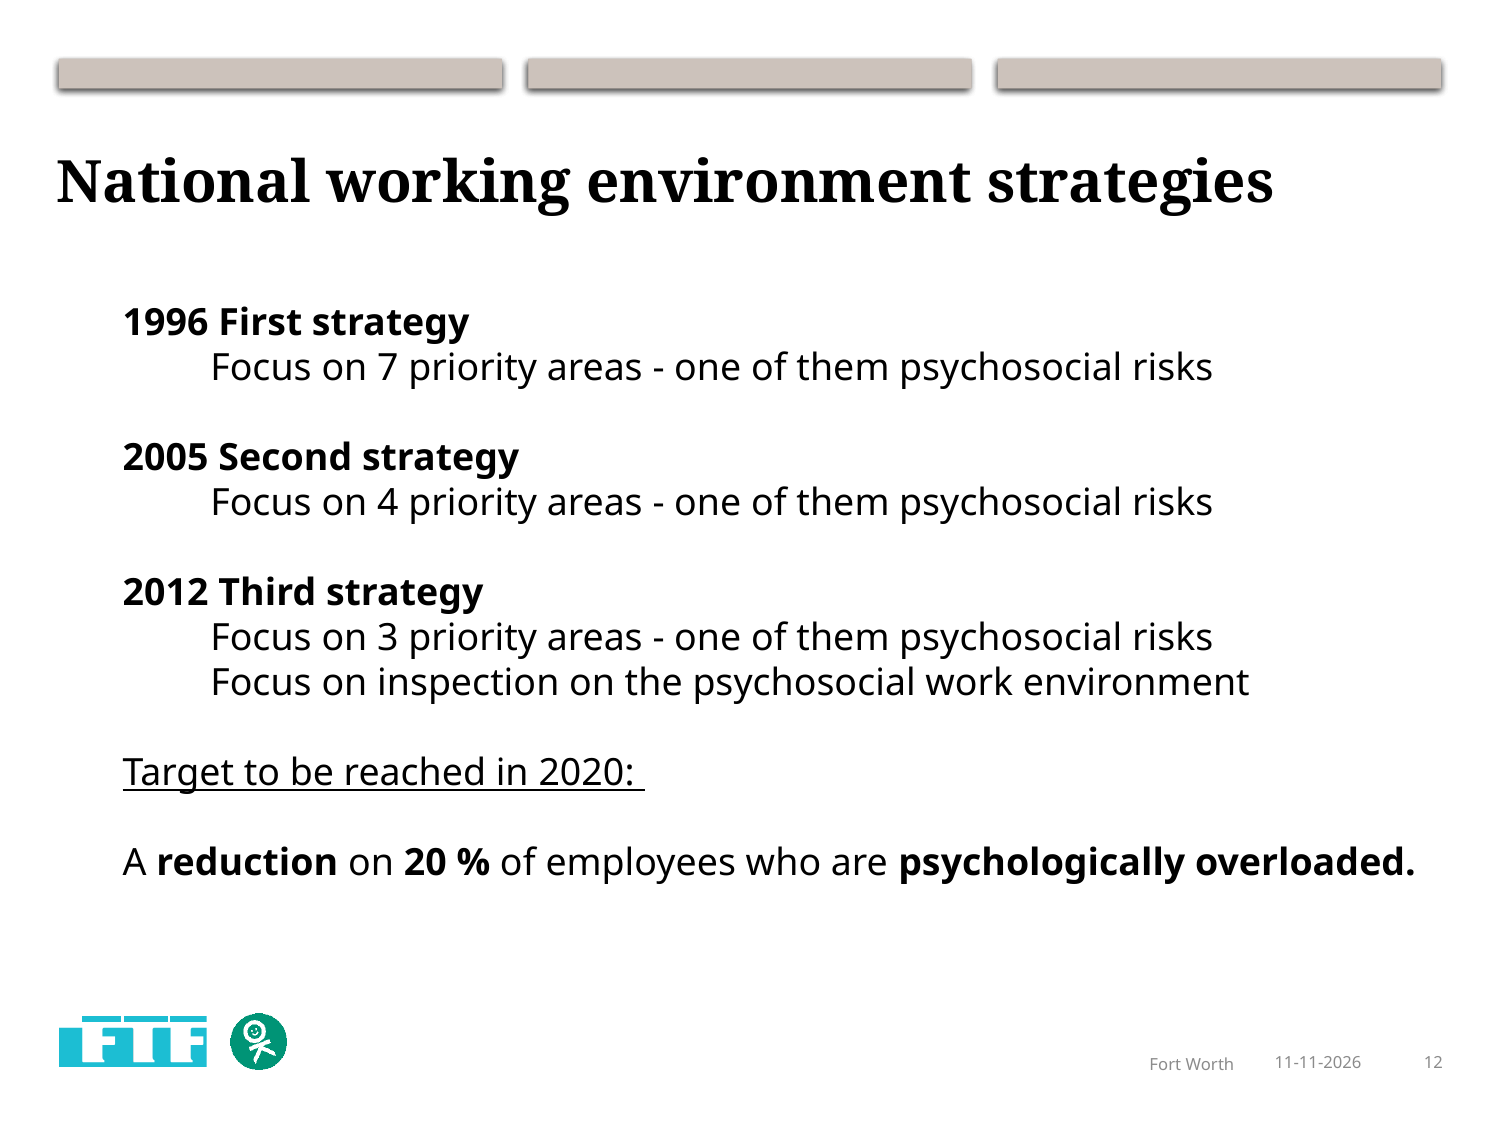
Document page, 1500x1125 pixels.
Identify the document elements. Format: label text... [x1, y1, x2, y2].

title National working environment strategies [41, 129, 1459, 308]
text_box 1996 First strategy Focus on 7 priority areas - one of them psychosocial risks 2005 Second strategy Focus on 4 priority areas - one of them psychosocial risks 2012 Third strategy Focus on 3 priority areas - one of them psychosocial risks Focus on inspection on the psychosocial work environment Target to be reached in 2020: A reduction on 20 % of employees who are psychologically overloaded. [107, 290, 1442, 1026]
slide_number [1258, 1033, 1375, 1094]
slide_number 12 [1375, 1033, 1459, 1094]
picture [230, 1026, 287, 1070]
footer Fort Worth [785, 1033, 1258, 1094]
